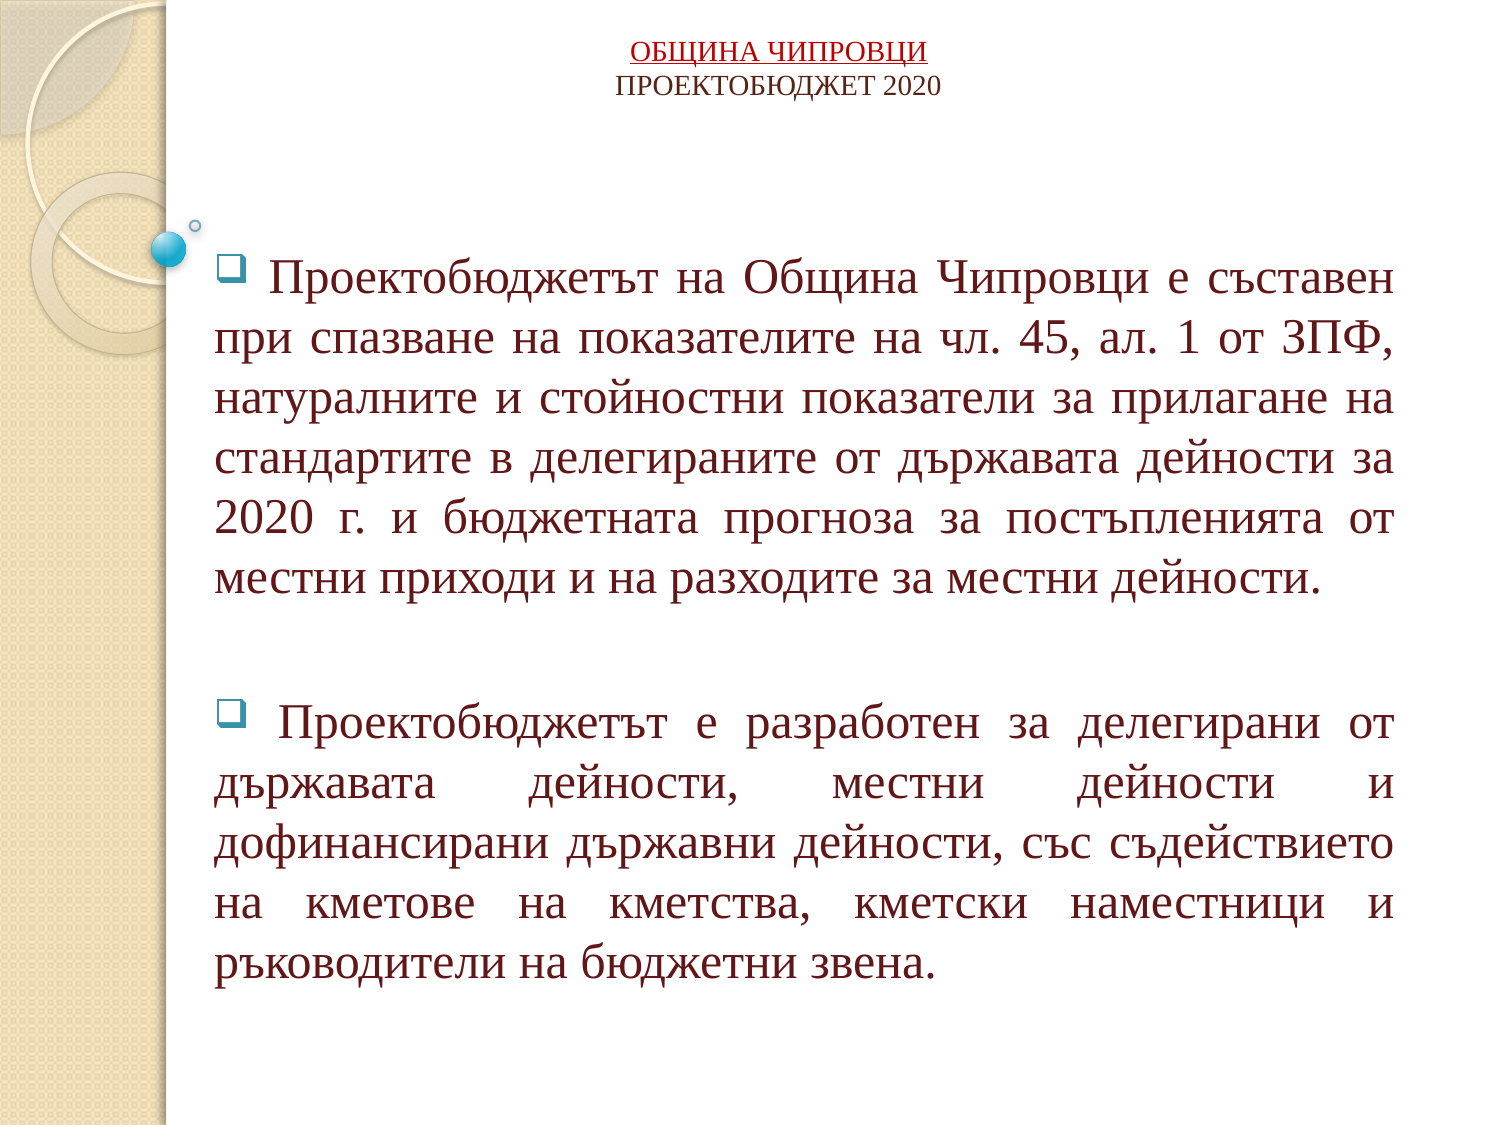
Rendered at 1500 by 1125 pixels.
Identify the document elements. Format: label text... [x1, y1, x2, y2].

subtitle Проектобюджетът на Община Чипровци е съставен при спазване на показателите на чл. 45, ал. 1 от ЗПФ, натуралните и стойностни показатели за прилагане на стандартите в делегираните от държавата дейности за 2020 г. и бюджетната прогноза за постъпленията от местни приходи и на разходите за местни дейности. Проектобюджетът е разработен за делегирани от държавата дейности, местни дейности и дофинансирани държавни дейности, със съдействието на кметове на кметства, кметски наместници и ръководители на бюджетни звена. [194, 243, 1410, 1071]
title ОБЩИНА ЧИПРОВЦИ ПРОЕКТОБЮДЖЕТ 2020 [171, 66, 1387, 110]
